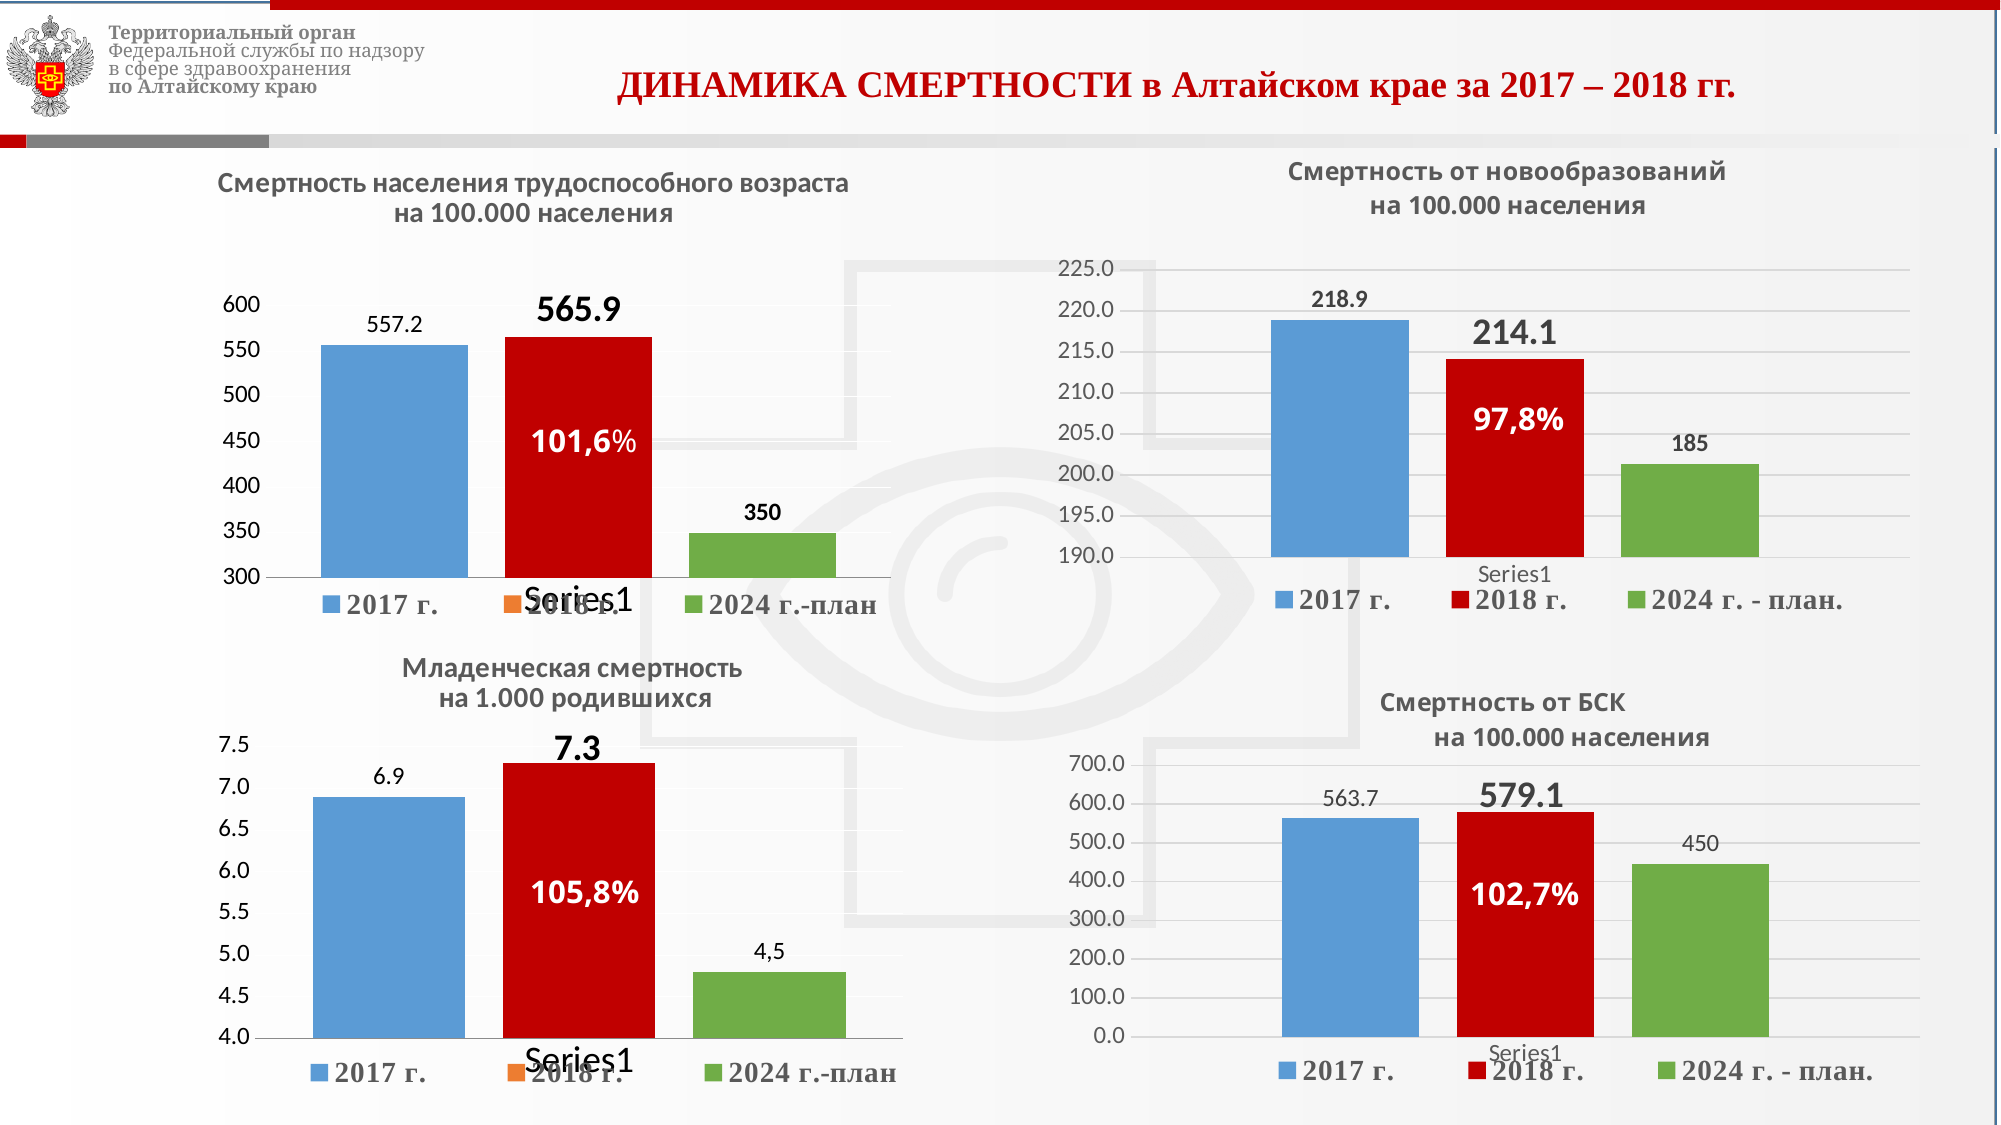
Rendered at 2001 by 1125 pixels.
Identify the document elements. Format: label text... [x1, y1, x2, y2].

picture [0, 15, 101, 117]
chart [70, 144, 1032, 1100]
chart [1039, 145, 1939, 1125]
text_box ДИНАМИКА СМЕРТНОСТИ в Алтайском крае за 2017 – 2018 гг. [338, 12, 1949, 119]
